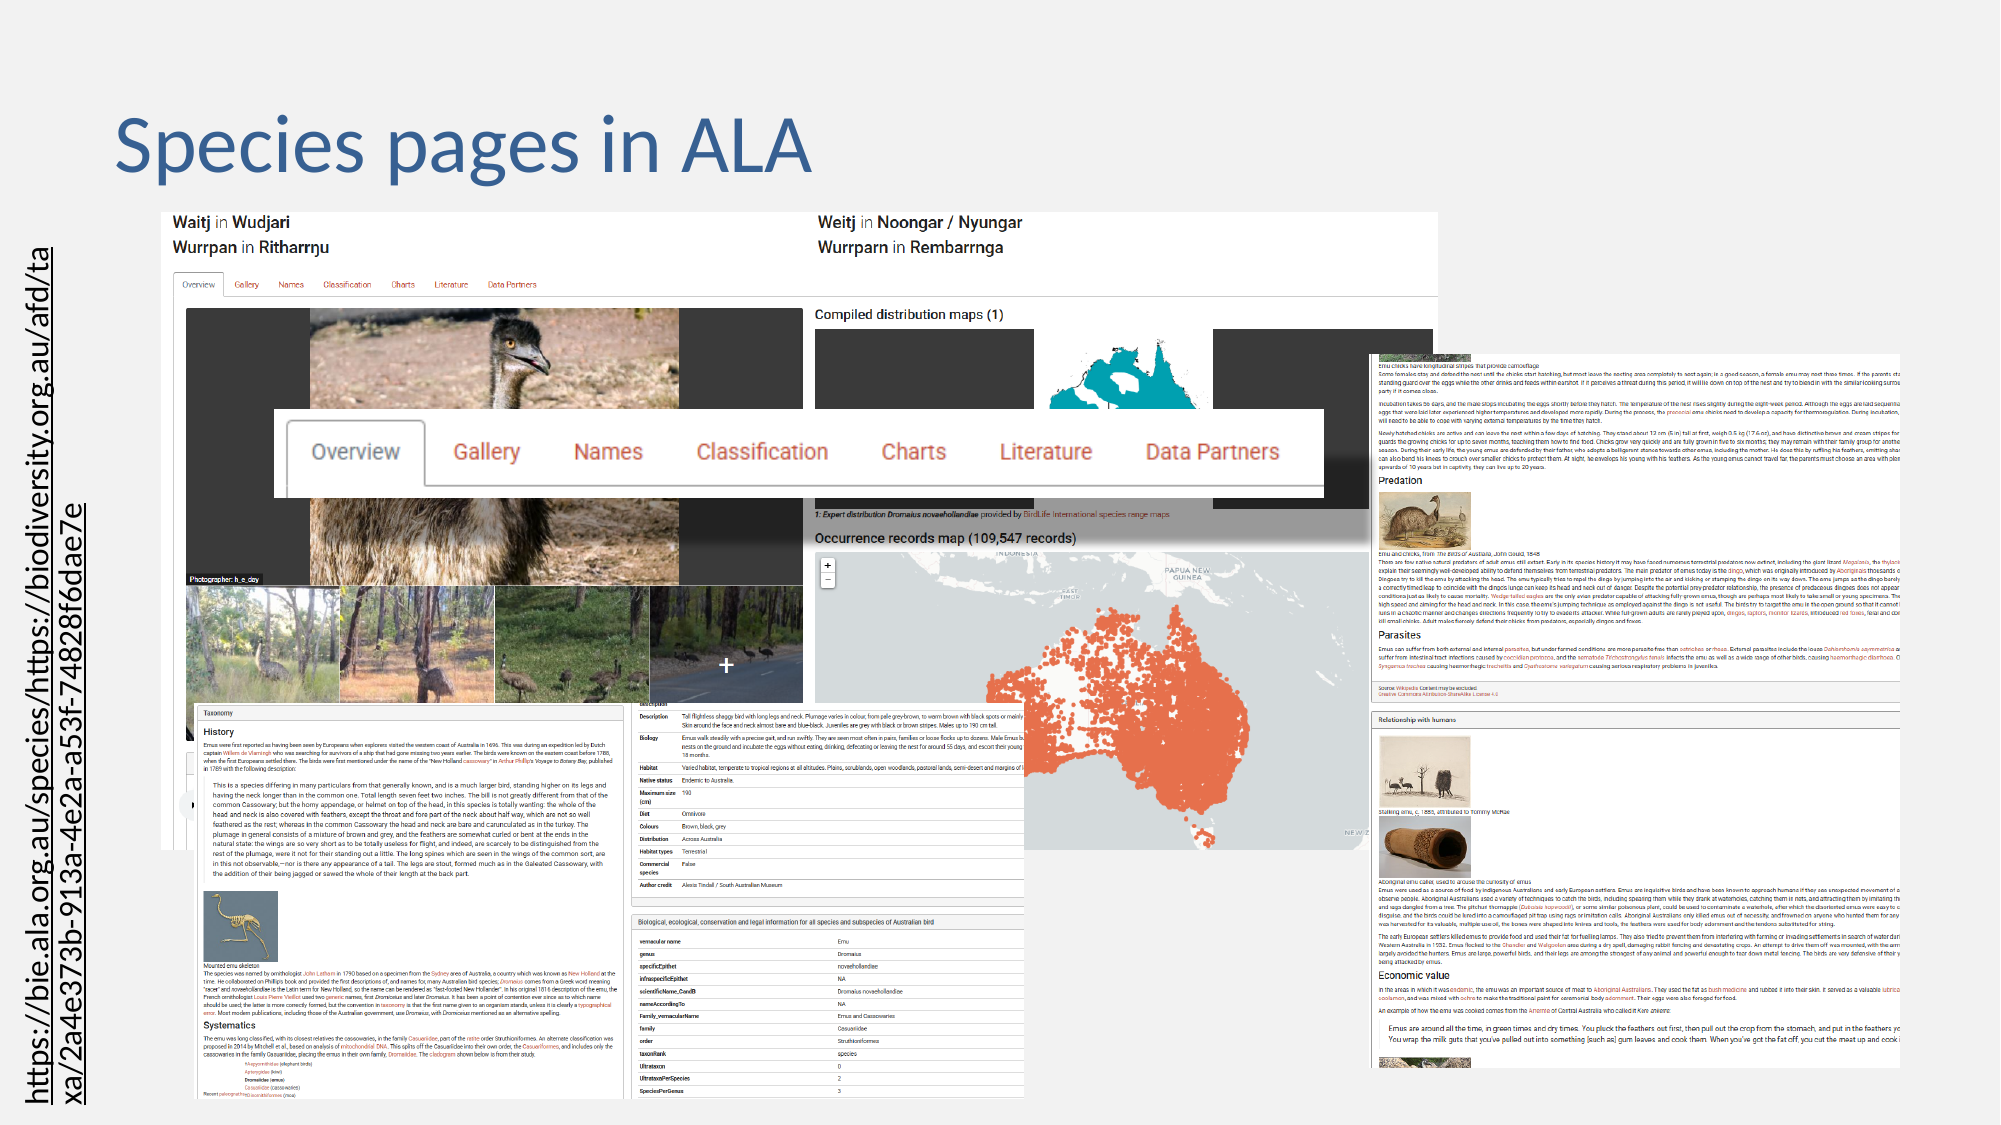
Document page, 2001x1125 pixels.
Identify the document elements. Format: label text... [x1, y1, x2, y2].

picture [160, 212, 1901, 1099]
title Species pages in ALA [99, 45, 1900, 233]
text_box https://bie.ala.org.au/species/https://biodiversity.org.au/afd/taxa/2a4e373b-913a-4e2a-a53f-74828f6dae7e [7, 232, 103, 1121]
